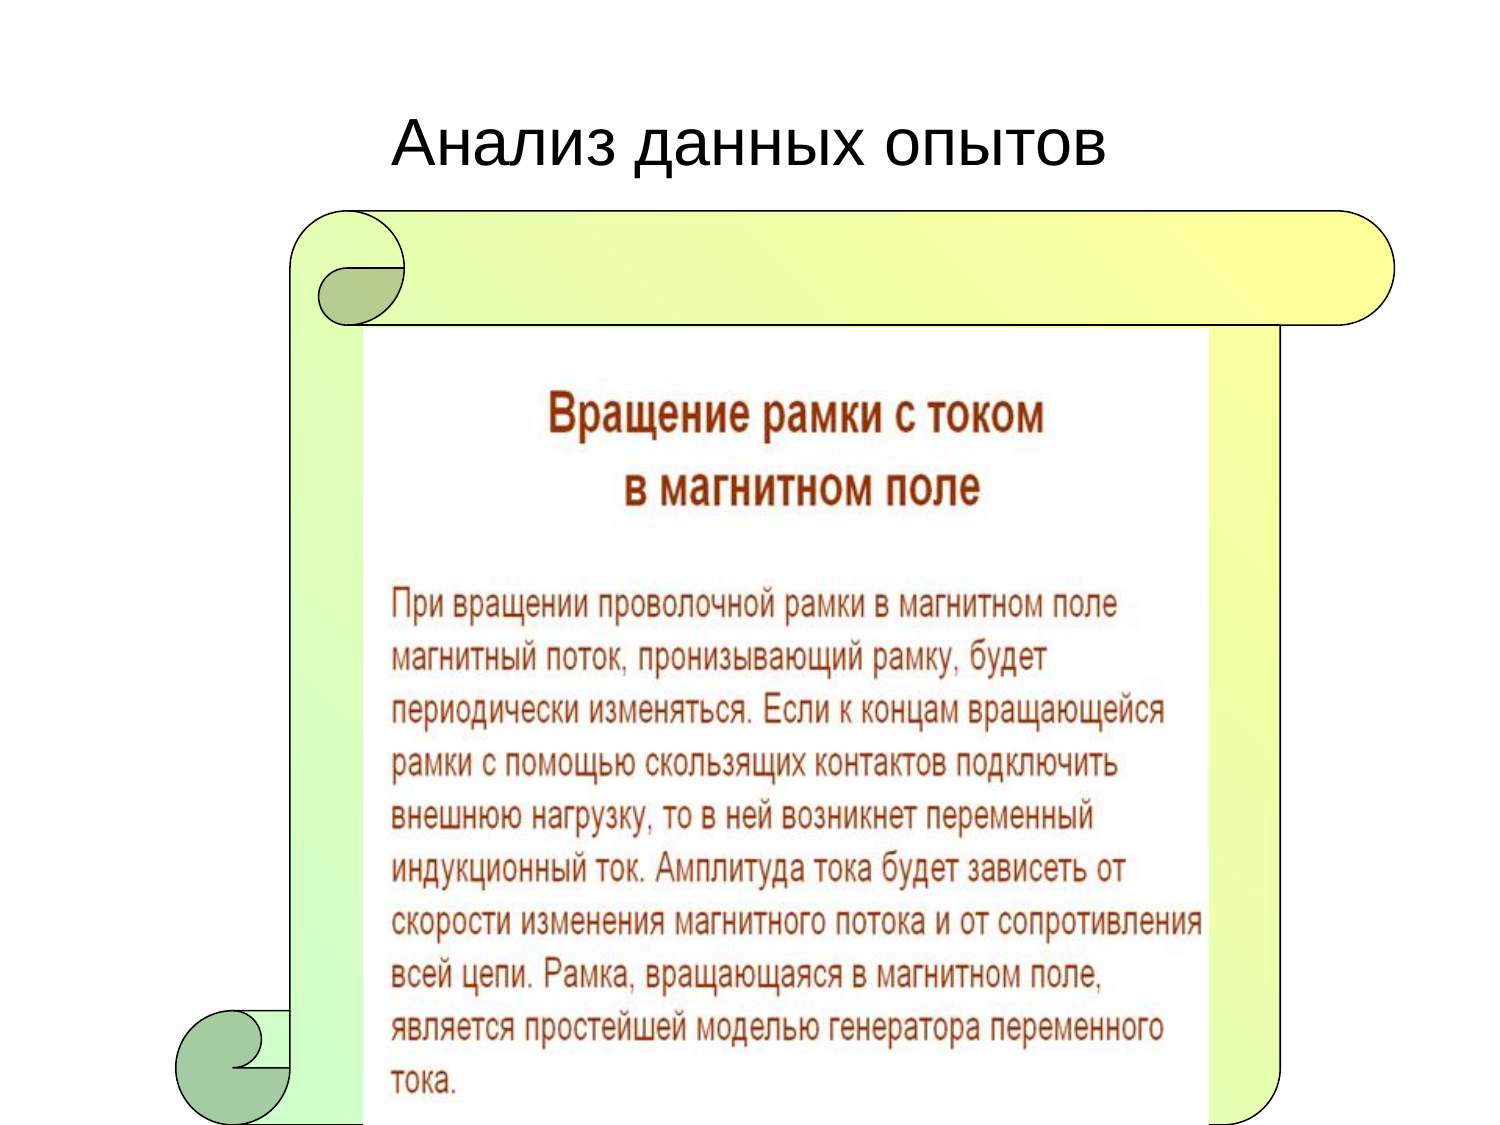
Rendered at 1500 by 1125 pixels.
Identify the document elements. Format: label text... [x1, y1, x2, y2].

title Анализ данных опытов [74, 44, 1426, 233]
picture [362, 327, 1209, 1125]
text_box [175, 210, 1395, 1125]
